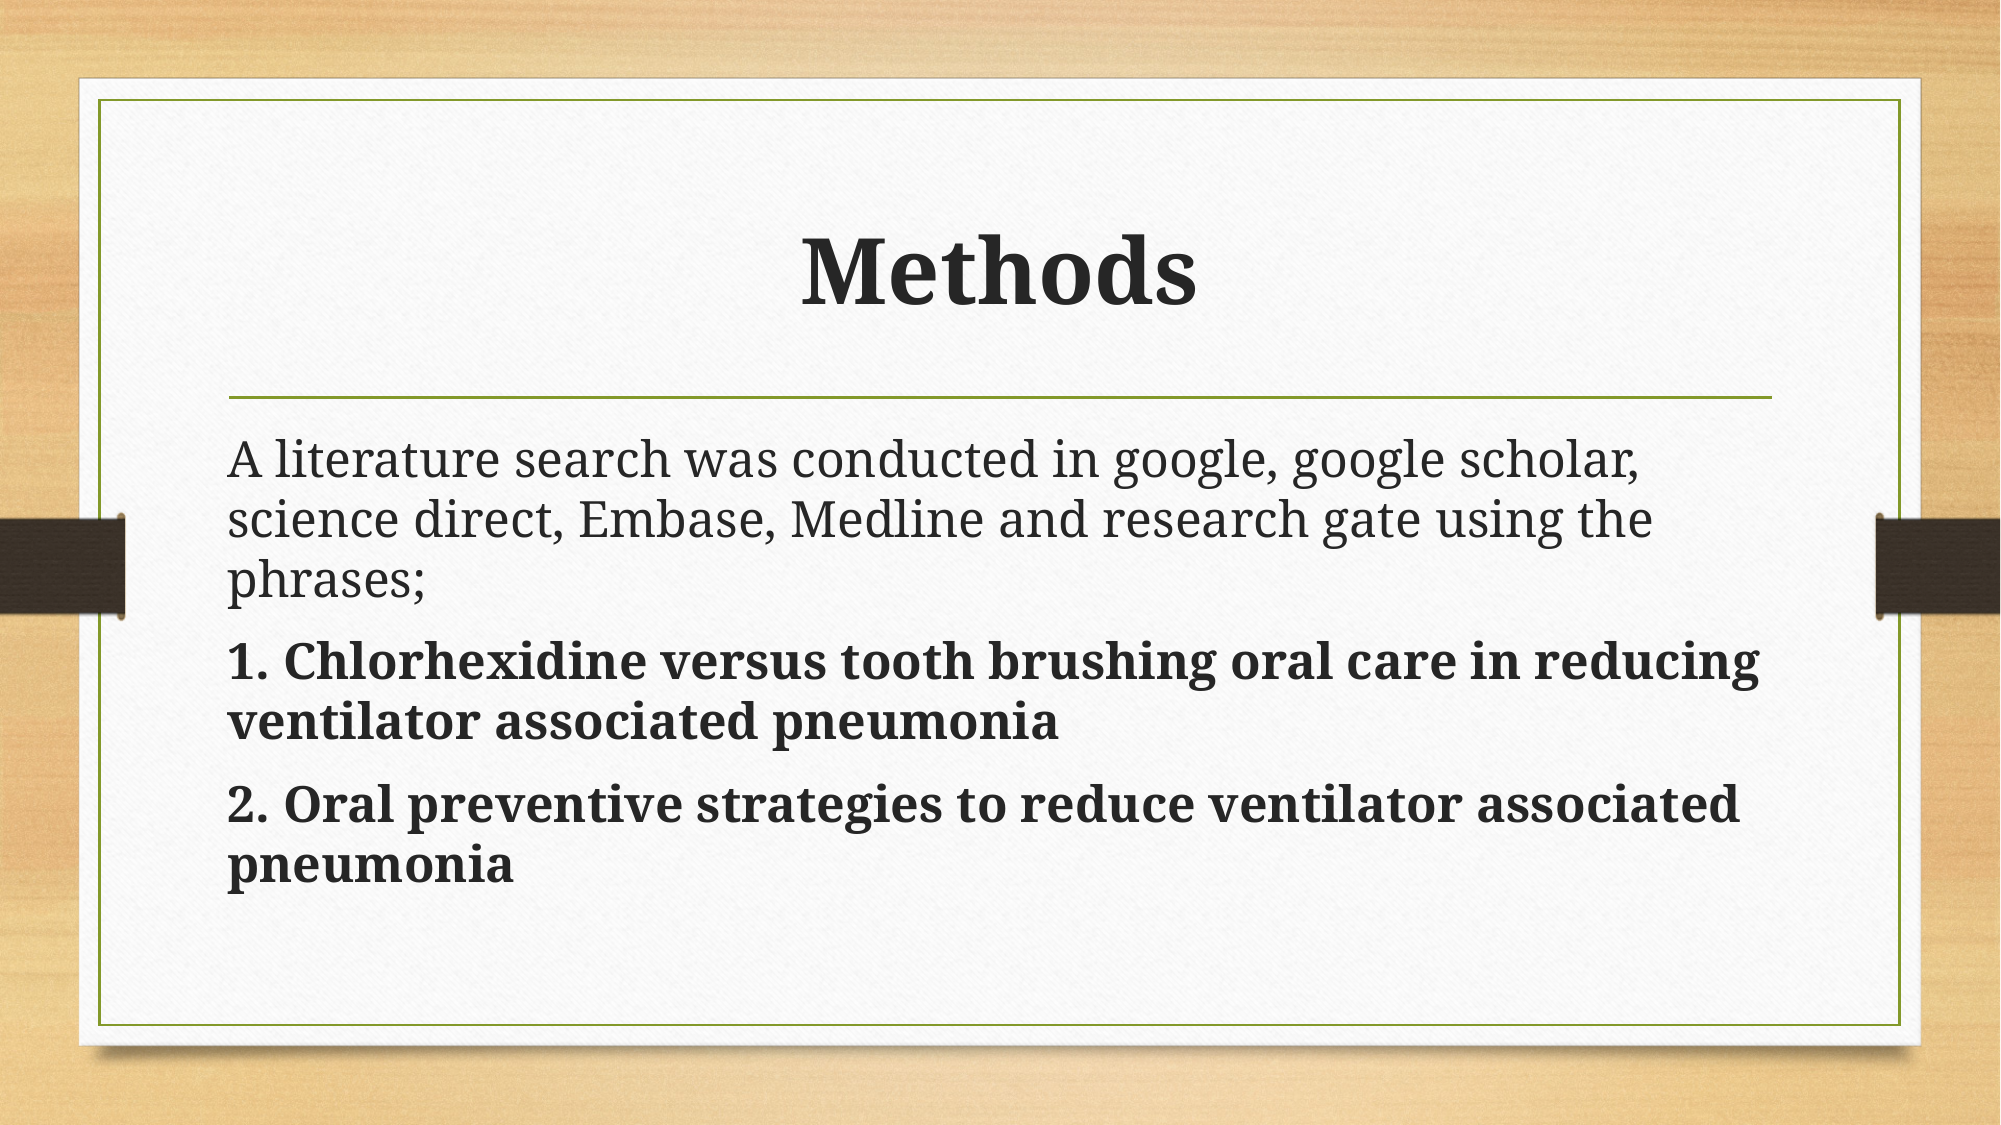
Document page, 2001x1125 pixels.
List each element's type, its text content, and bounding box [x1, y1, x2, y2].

picture [0, 0, 2001, 1125]
title Methods [212, 161, 1788, 375]
list A literature search was conducted in google, google scholar, science direct, Embase, Medline and research gate using the phrases; 1. Chlorhexidine versus tooth brushing oral care in reducing ventilator associated pneumonia 2. Oral preventive strategies to reduce ventilator associated pneumonia [212, 419, 1788, 964]
